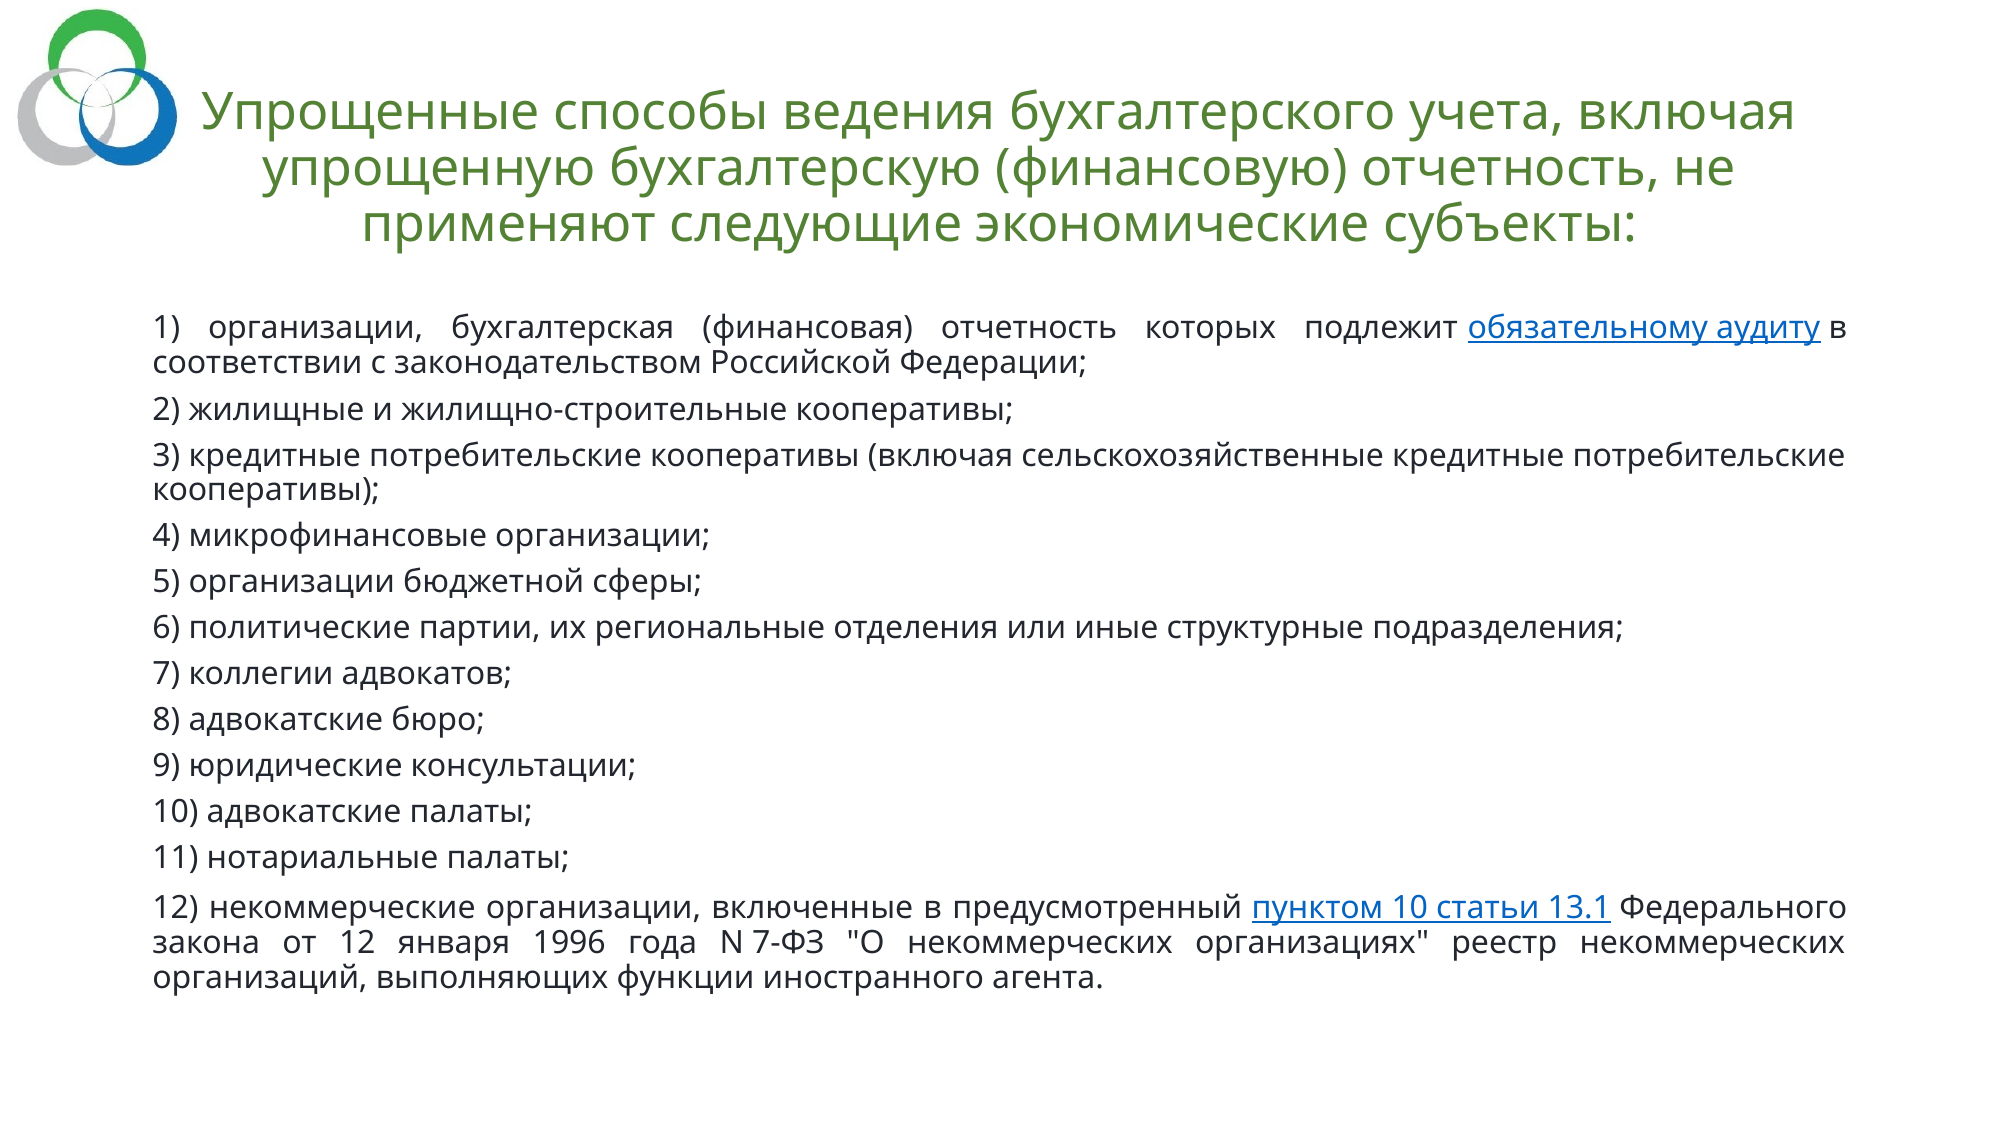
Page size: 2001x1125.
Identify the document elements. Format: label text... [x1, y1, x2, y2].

title Упрощенные способы ведения бухгалтерского учета, включая упрощенную бухгалтерскую (финансовую) отчетность, не применяют следующие экономические субъекты: [137, 59, 1863, 278]
list 1) организации, бухгалтерская (финансовая) отчетность которых подлежит обязательному аудиту в соответствии с законодательством Российской Федерации; 2) жилищные и жилищно-строительные кооперативы; 3) кредитные потребительские кооперативы (включая сельскохозяйственные кредитные потребительские кооперативы); 4) микрофинансовые организации; 5) организации бюджетной сферы; 6) политические партии, их региональные отделения или иные структурные подразделения; 7) коллегии адвокатов; 8) адвокатские бюро; 9) юридические консультации; 10) адвокатские палаты; 11) нотариальные палаты; 12) некоммерческие организации, включенные в предусмотренный пунктом 10 статьи 13.1 Федерального закона от 12 января 1996 года N 7-ФЗ "О некоммерческих организациях" реестр некоммерческих организаций, выполняющих функции иностранного агента. [137, 299, 1863, 1014]
picture [11, 7, 182, 169]
